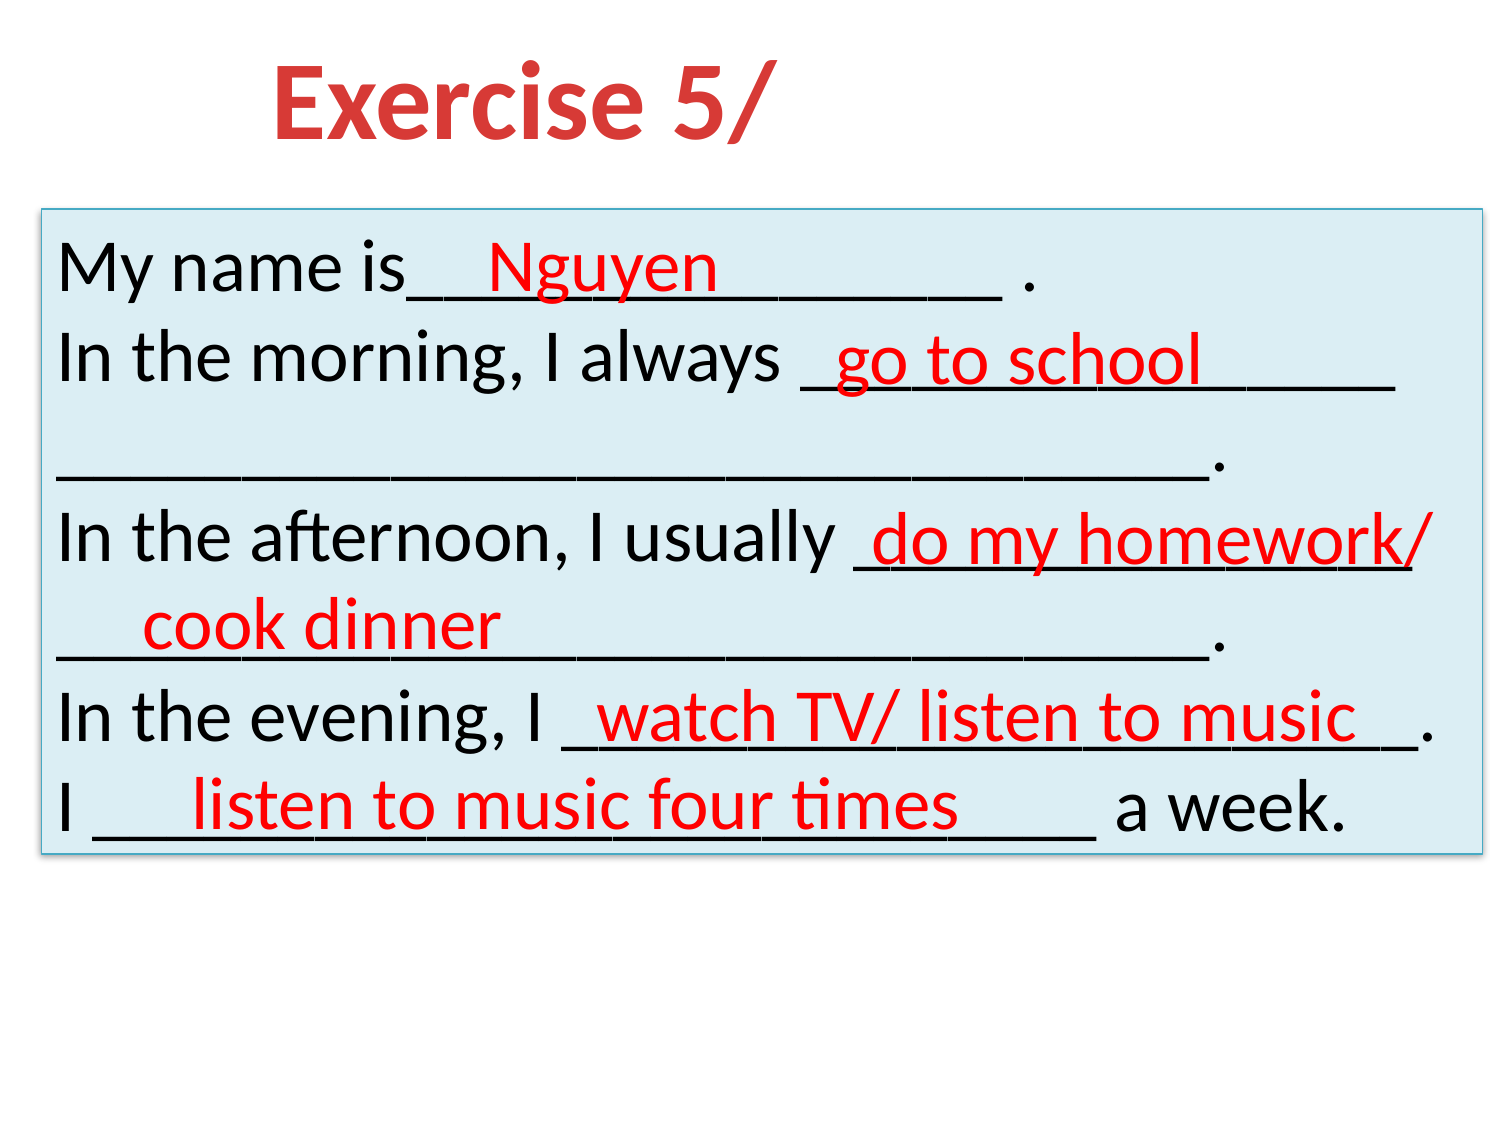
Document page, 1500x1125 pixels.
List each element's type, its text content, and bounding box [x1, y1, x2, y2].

text_box Exercise 5/ [256, 19, 819, 170]
text_box Nguyen [472, 209, 1052, 314]
text_box do my homework/ [856, 481, 1500, 587]
text_box watch TV/ listen to music [581, 658, 1462, 764]
text_box listen to music four times [177, 746, 1057, 852]
text_box cook dinner [128, 567, 708, 672]
text_box go to school [820, 302, 1400, 408]
text_box My name is________________ . In the morning, I always ________________ _______________________________. In the afternoon, I usually _______________ _______________________________. In the evening, I _______________________. I ___________________________ a week. [41, 208, 1483, 855]
